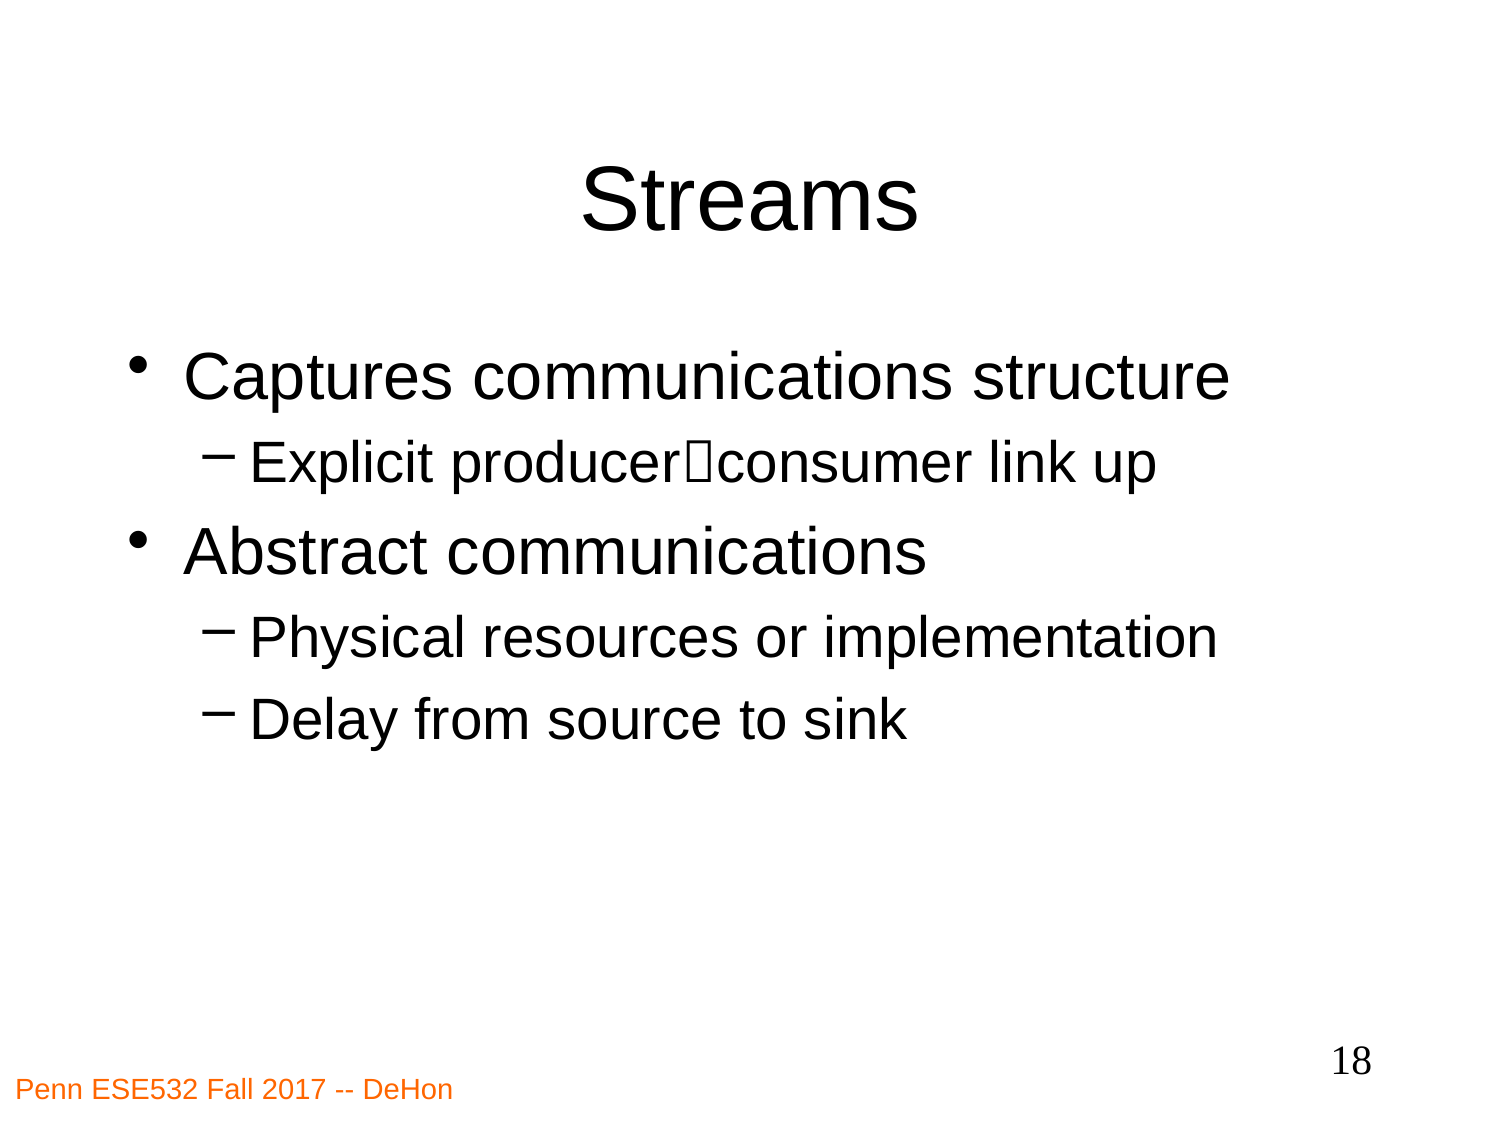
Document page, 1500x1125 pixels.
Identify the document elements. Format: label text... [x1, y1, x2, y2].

slide_number 18 [1074, 1024, 1388, 1101]
slide_number Penn ESE532 Fall 2017 -- DeHon [0, 1062, 688, 1125]
title Streams [112, 99, 1388, 288]
list Captures communications structure Explicit producerconsumer link up Abstract communications Physical resources or implementation Delay from source to sink [112, 324, 1388, 1001]
